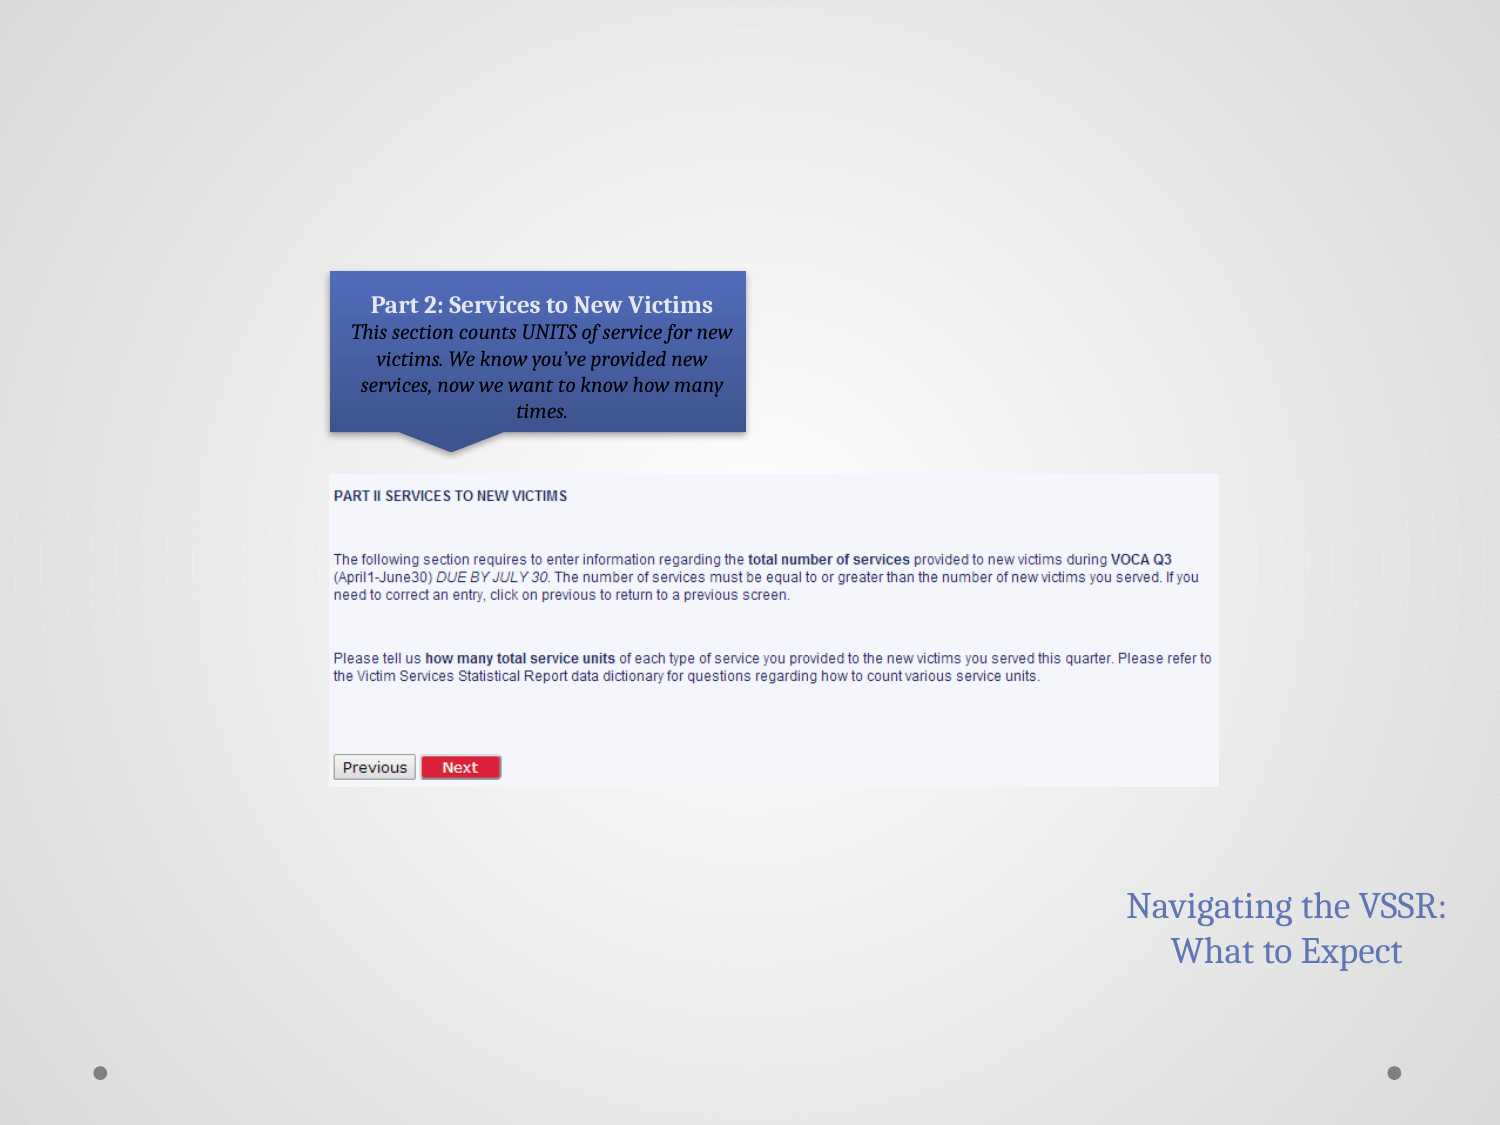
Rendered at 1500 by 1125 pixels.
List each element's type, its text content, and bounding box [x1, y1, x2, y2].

text_box Part 2: Services to New Victims This section counts UNITS of service for new victims. We know you’ve provided new services, now we want to know how many times. [329, 280, 755, 431]
picture [329, 474, 1219, 787]
text_box [329, 270, 747, 280]
text_box Navigating the VSSR: What to Expect [1073, 873, 1500, 978]
text_box [329, 431, 747, 453]
